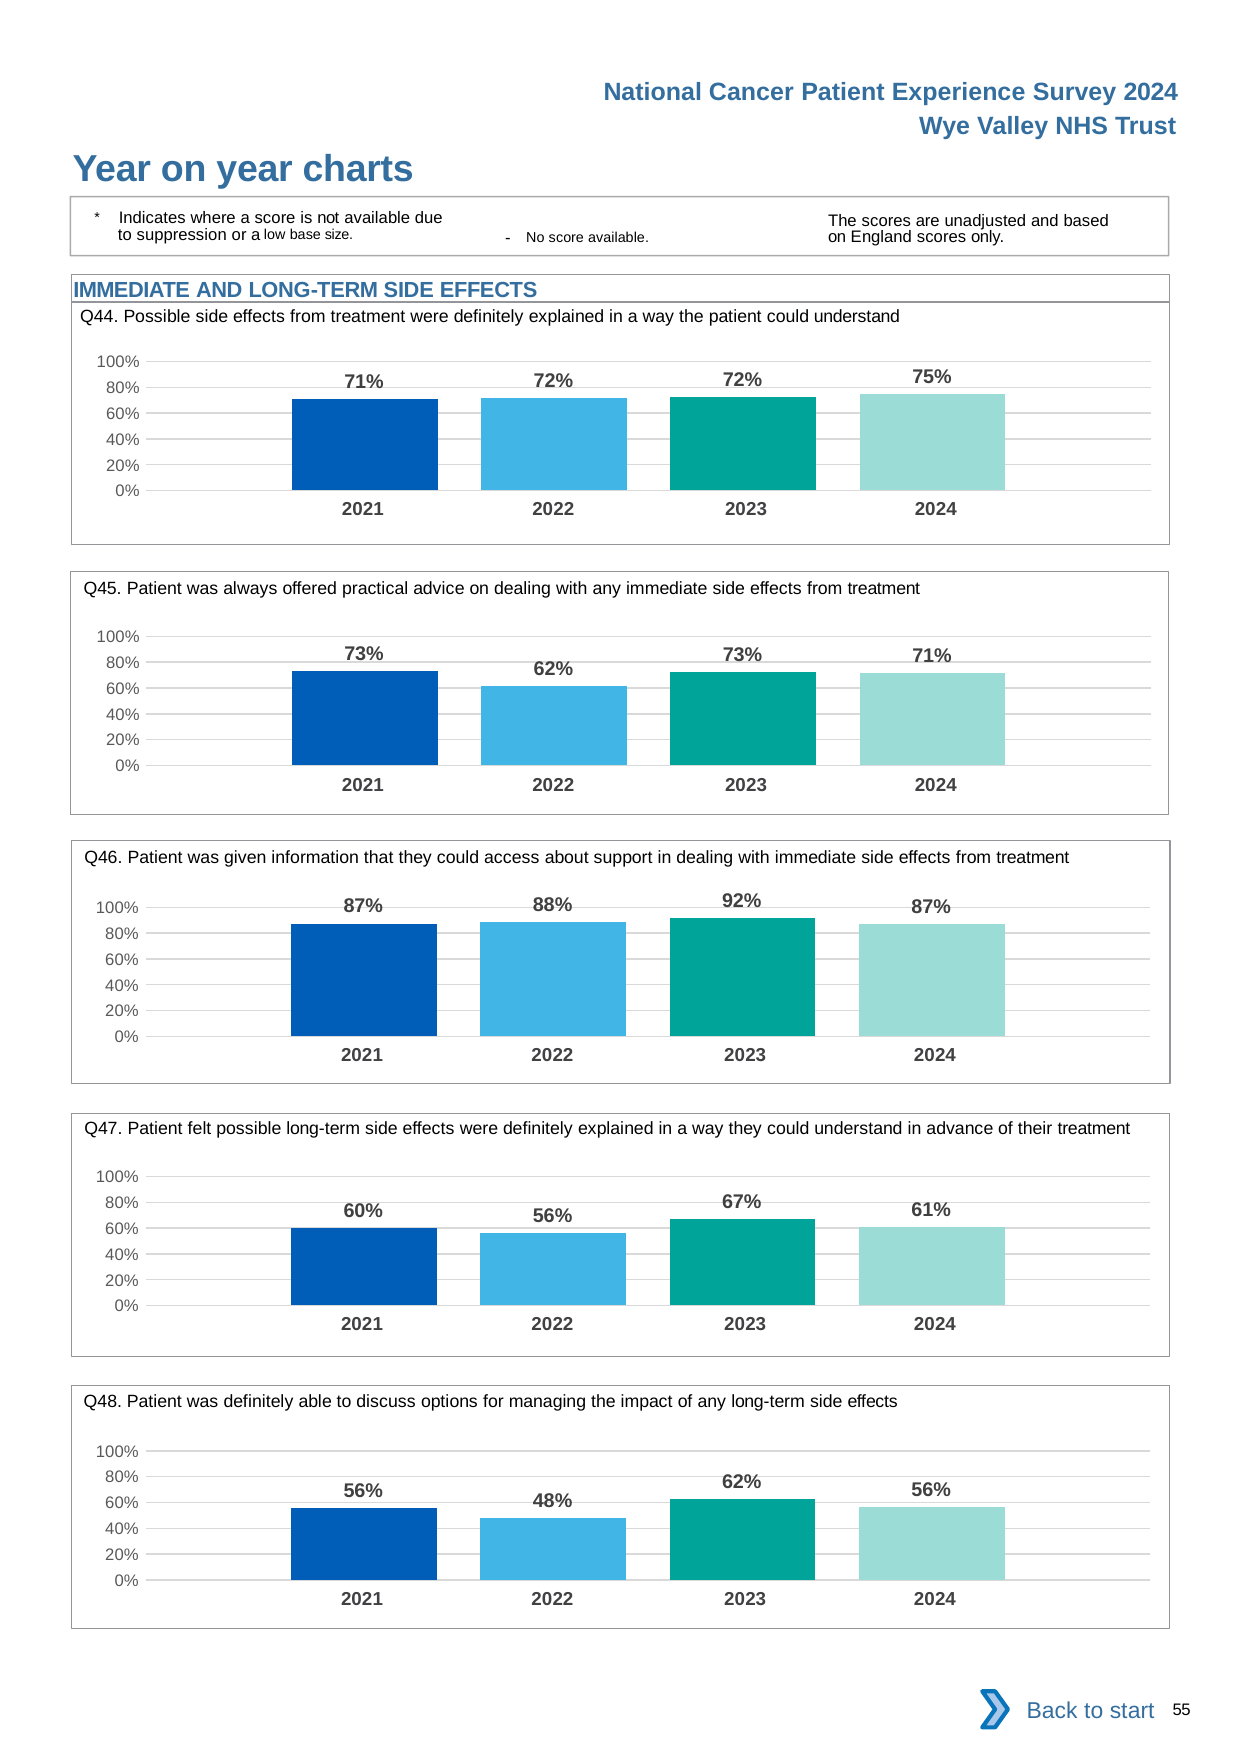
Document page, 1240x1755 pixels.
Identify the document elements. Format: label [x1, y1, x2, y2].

text_box [981, 1677, 1170, 1741]
chart [58, 1422, 1157, 1617]
text_box [70, 196, 1169, 256]
chart [58, 333, 1158, 528]
title [70, 257, 745, 300]
chart [58, 879, 1157, 1074]
title [70, 144, 745, 195]
text_box [70, 831, 1172, 1085]
text_box [69, 1375, 1172, 1631]
text_box [68, 563, 1171, 817]
slide_number [1170, 1699, 1234, 1720]
text_box [69, 1102, 1172, 1358]
text_box [588, 68, 1194, 147]
chart [58, 1148, 1157, 1343]
text_box [69, 274, 1172, 547]
chart [58, 608, 1158, 803]
